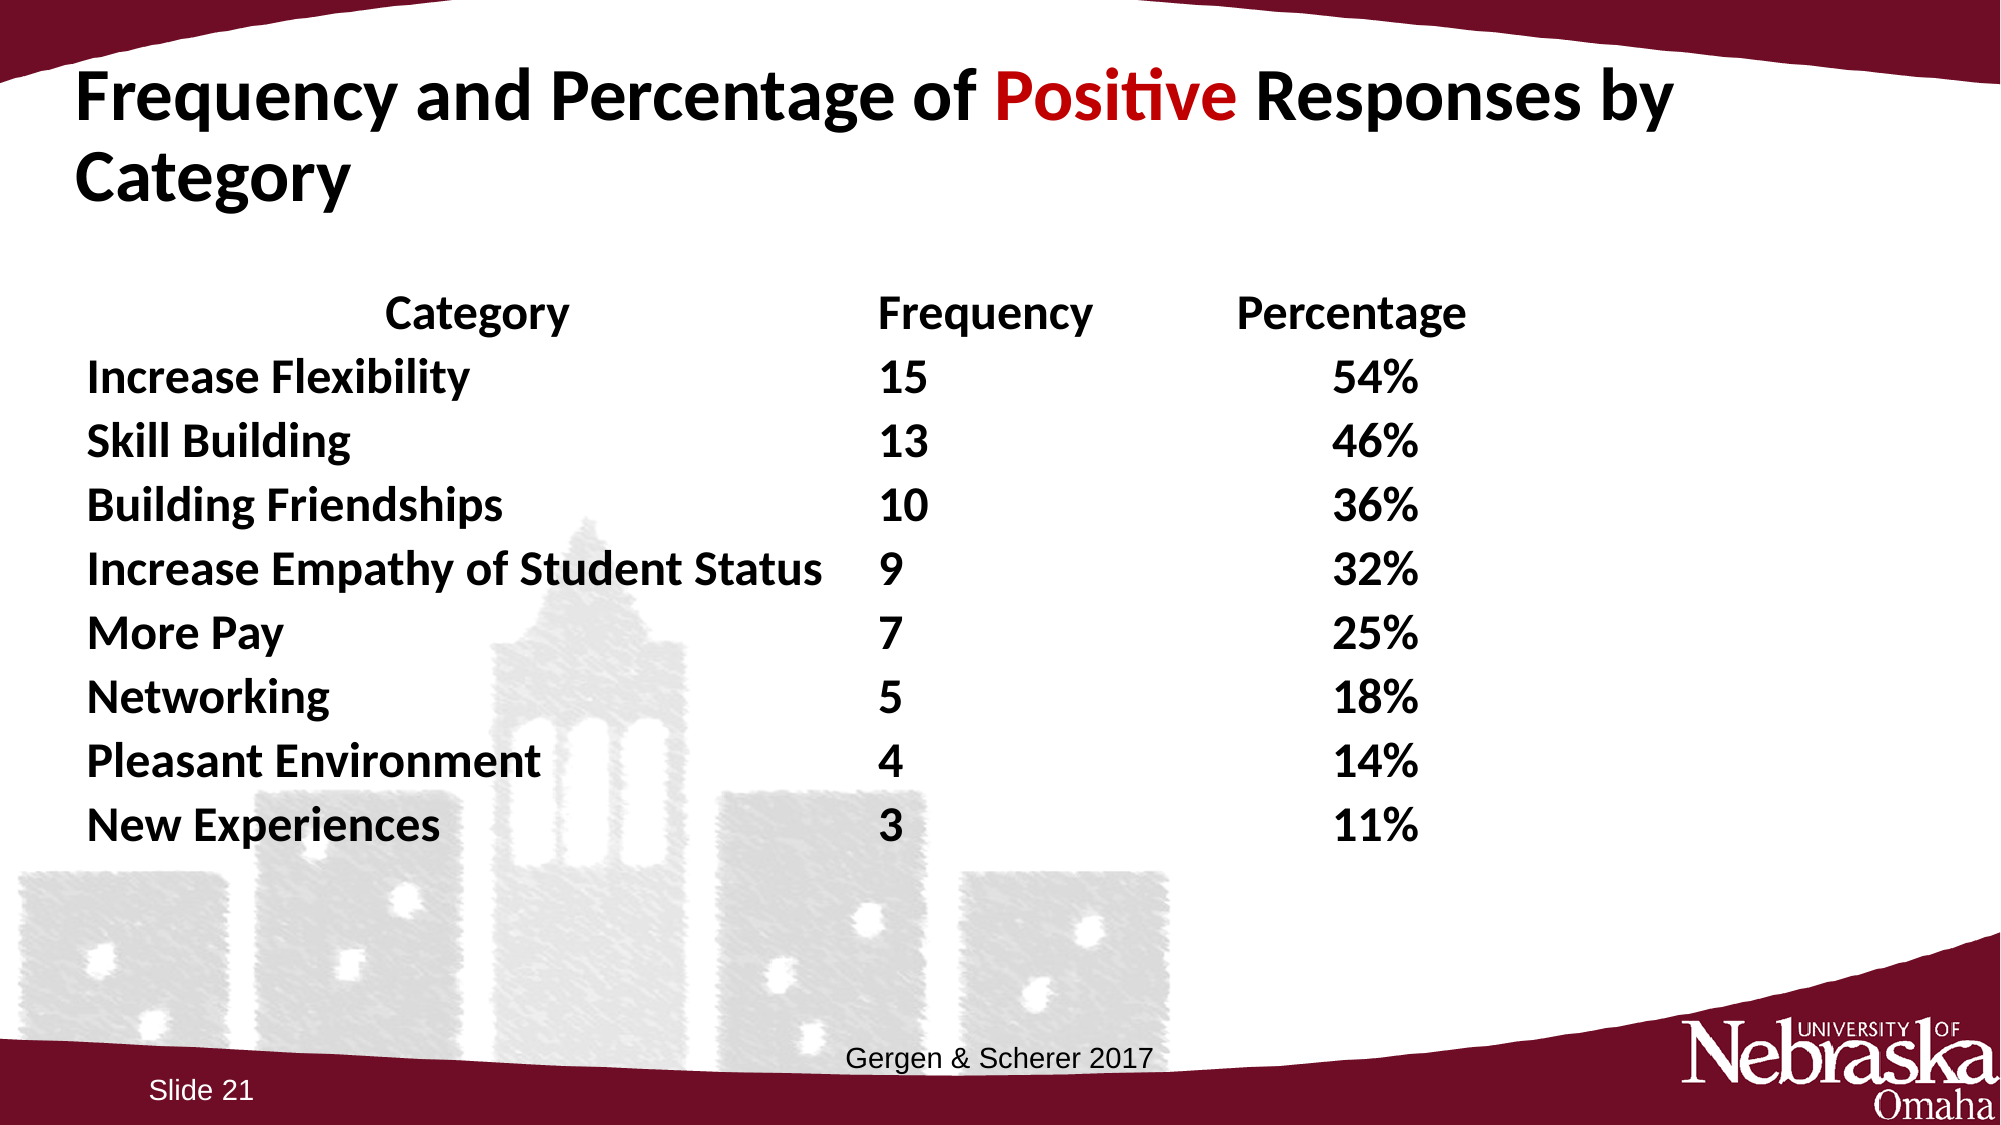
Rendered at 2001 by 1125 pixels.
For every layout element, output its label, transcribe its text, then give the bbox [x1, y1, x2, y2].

table_cell Increase Empathy of Student Status [82, 537, 873, 601]
table_cell 14% [1221, 729, 1530, 793]
table_cell 11% [1221, 793, 1530, 857]
footer Gergen & Scherer 2017 [683, 1024, 1317, 1103]
table_header Percentage [1221, 271, 1530, 345]
table_cell Building Friendships [82, 473, 873, 537]
table_cell Skill Building [82, 409, 873, 473]
table_cell 36% [1221, 473, 1530, 537]
slide_number Slide 21 [46, 1063, 270, 1110]
table_cell 5 [873, 665, 1221, 729]
table_cell 10 [873, 473, 1221, 537]
table_cell New Experiences [82, 793, 873, 857]
table_cell 4 [873, 729, 1221, 793]
title Frequency and Percentage of Positive Responses by Category [60, 28, 1863, 246]
table_cell Increase Flexibility [82, 345, 873, 409]
table_cell 9 [873, 537, 1221, 601]
table_header Category [82, 271, 873, 345]
table_cell 32% [1221, 537, 1530, 601]
table_cell 46% [1221, 409, 1530, 473]
table_cell 54% [1221, 345, 1530, 409]
table_cell Pleasant Environment [82, 729, 873, 793]
table_cell Networking [82, 665, 873, 729]
table_cell 18% [1221, 665, 1530, 729]
table_header Frequency [873, 271, 1221, 345]
table_cell 15 [873, 345, 1221, 409]
table_cell 3 [873, 793, 1221, 857]
table_cell 25% [1221, 601, 1530, 665]
table_cell 7 [873, 601, 1221, 665]
table_cell More Pay [82, 601, 873, 665]
table_cell 13 [873, 409, 1221, 473]
picture [0, 0, 2001, 1125]
